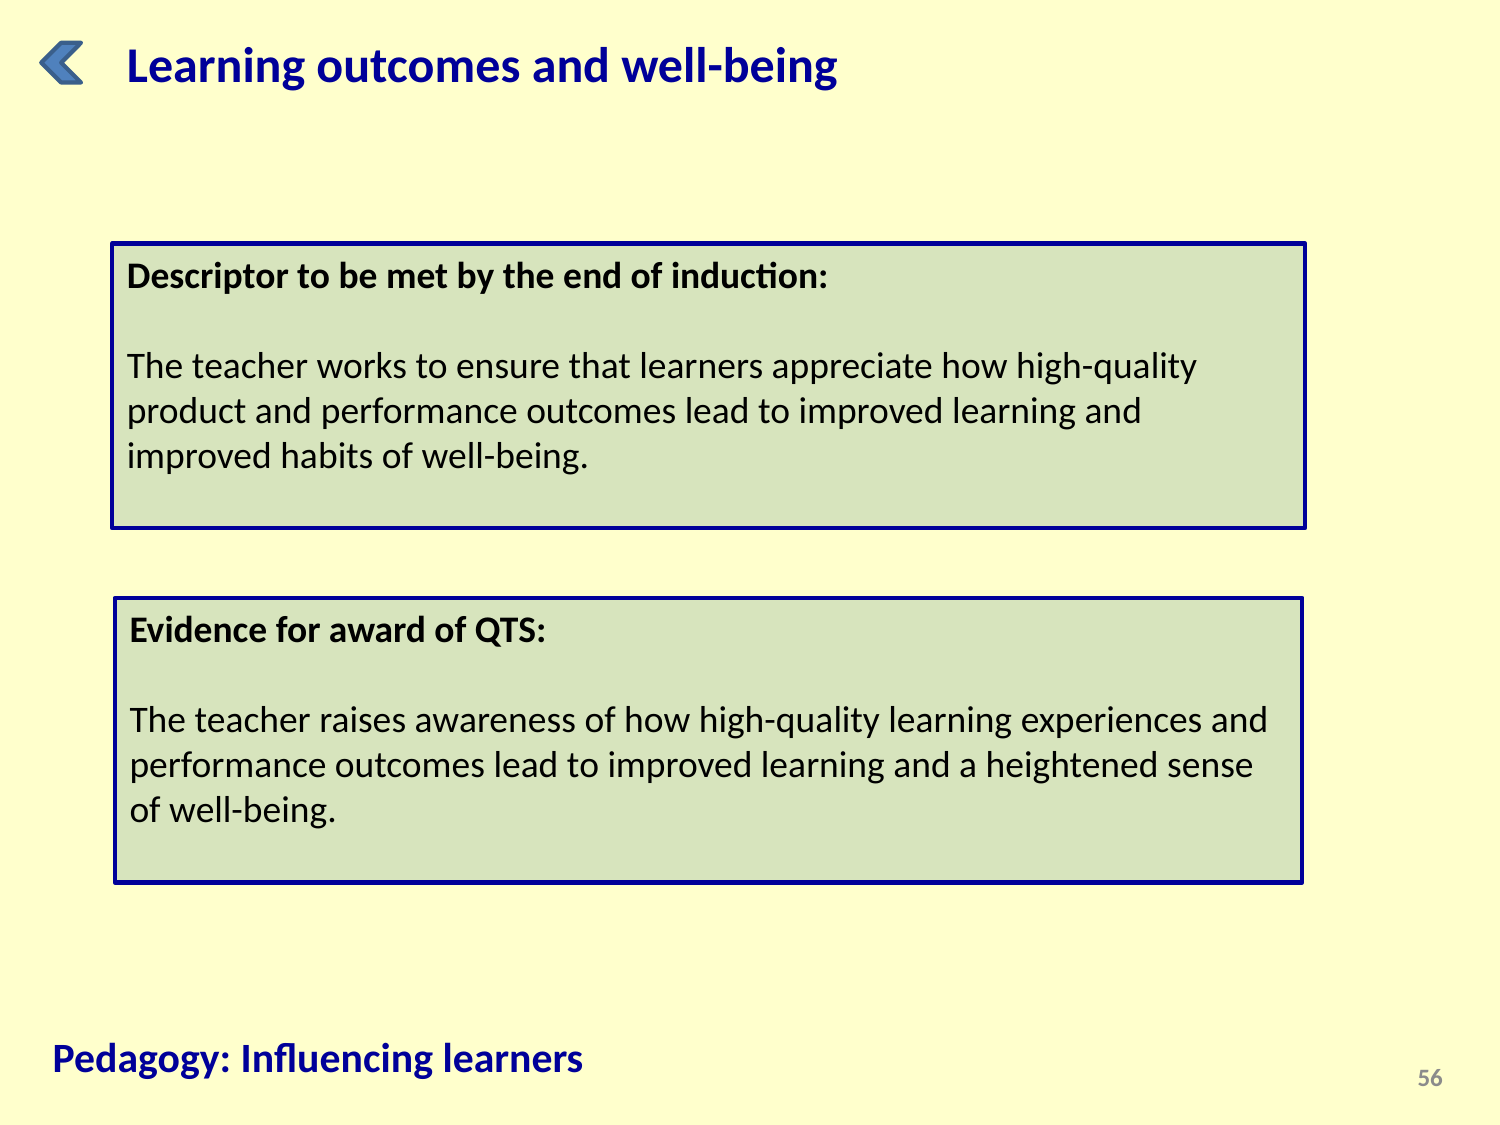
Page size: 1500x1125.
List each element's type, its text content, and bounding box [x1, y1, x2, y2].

text_box Evidence for award of QTS: The teacher raises awareness of how high-quality learning experiences and performance outcomes lead to improved learning and a heightened sense of well-being. [114, 597, 1303, 883]
text_box Descriptor to be met by the end of induction: The teacher works to ensure that learners appreciate how high-quality product and performance outcomes lead to improved learning and improved habits of well-being. [112, 243, 1306, 529]
text_box Pedagogy: Influencing learners [37, 1023, 1391, 1088]
slide_number 56 [1107, 1046, 1458, 1107]
text_box Learning outcomes and well-being [112, 24, 1037, 100]
text_box [39, 40, 83, 85]
